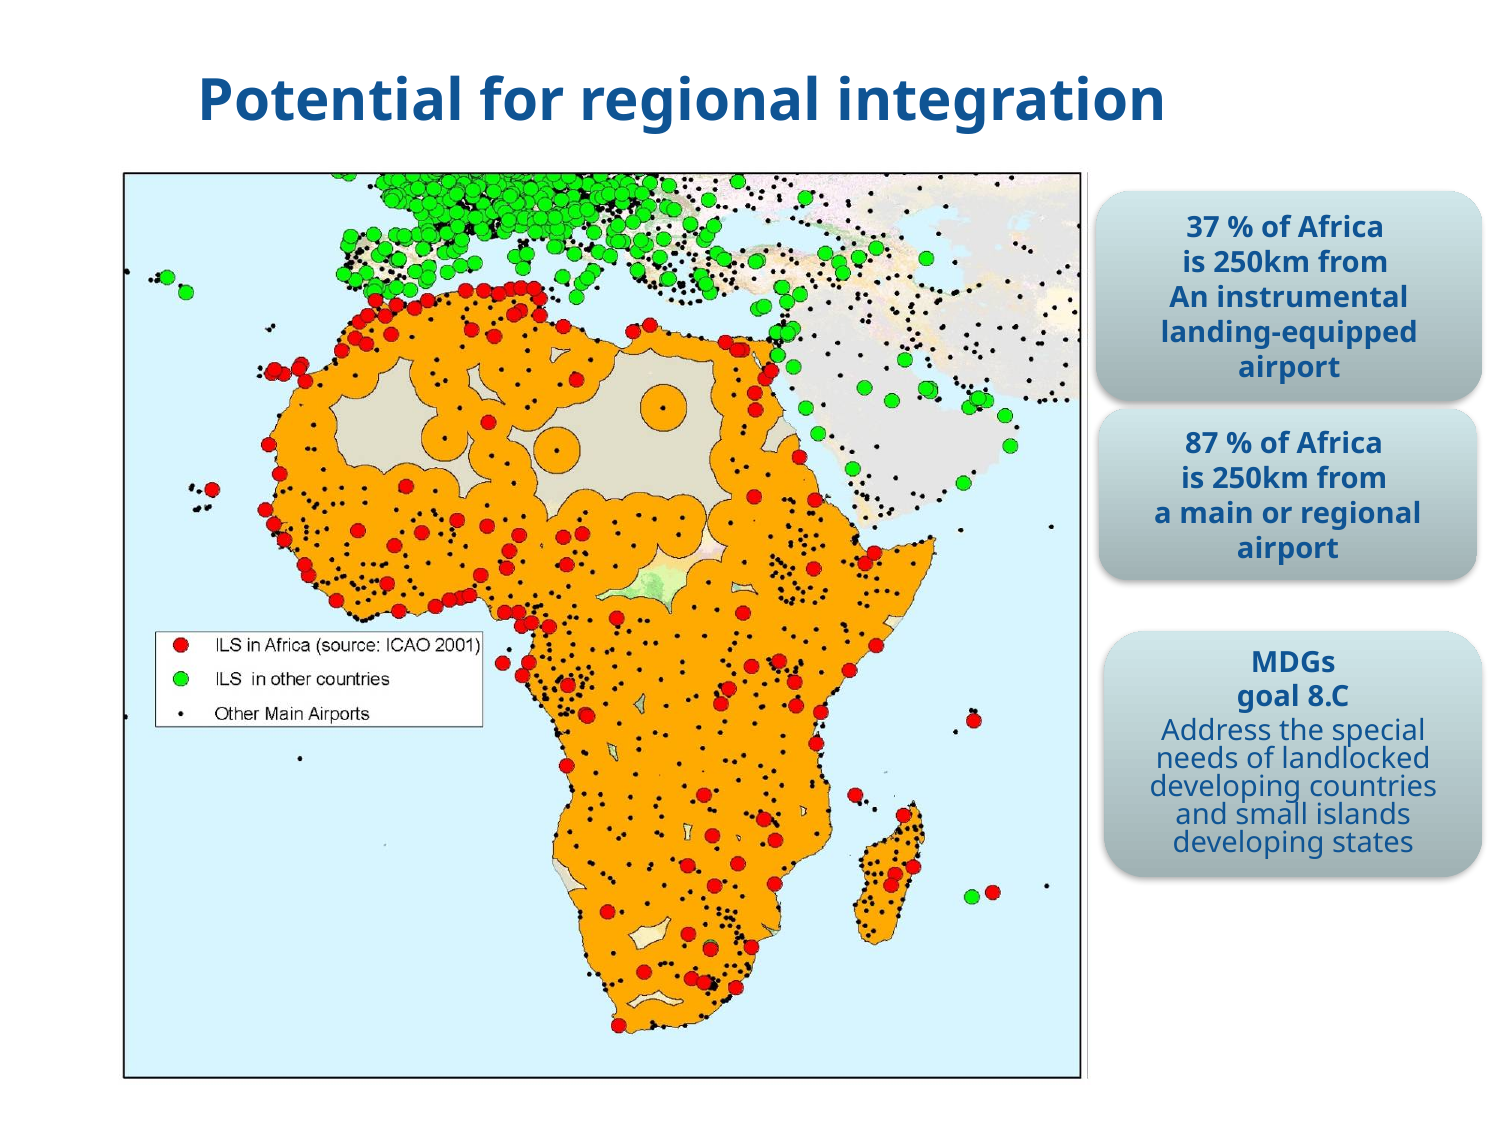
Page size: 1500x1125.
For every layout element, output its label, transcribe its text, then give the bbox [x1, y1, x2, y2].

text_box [111, 160, 1478, 1085]
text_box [1478, 160, 1483, 1085]
title Potential for regional integration [182, 0, 1308, 158]
